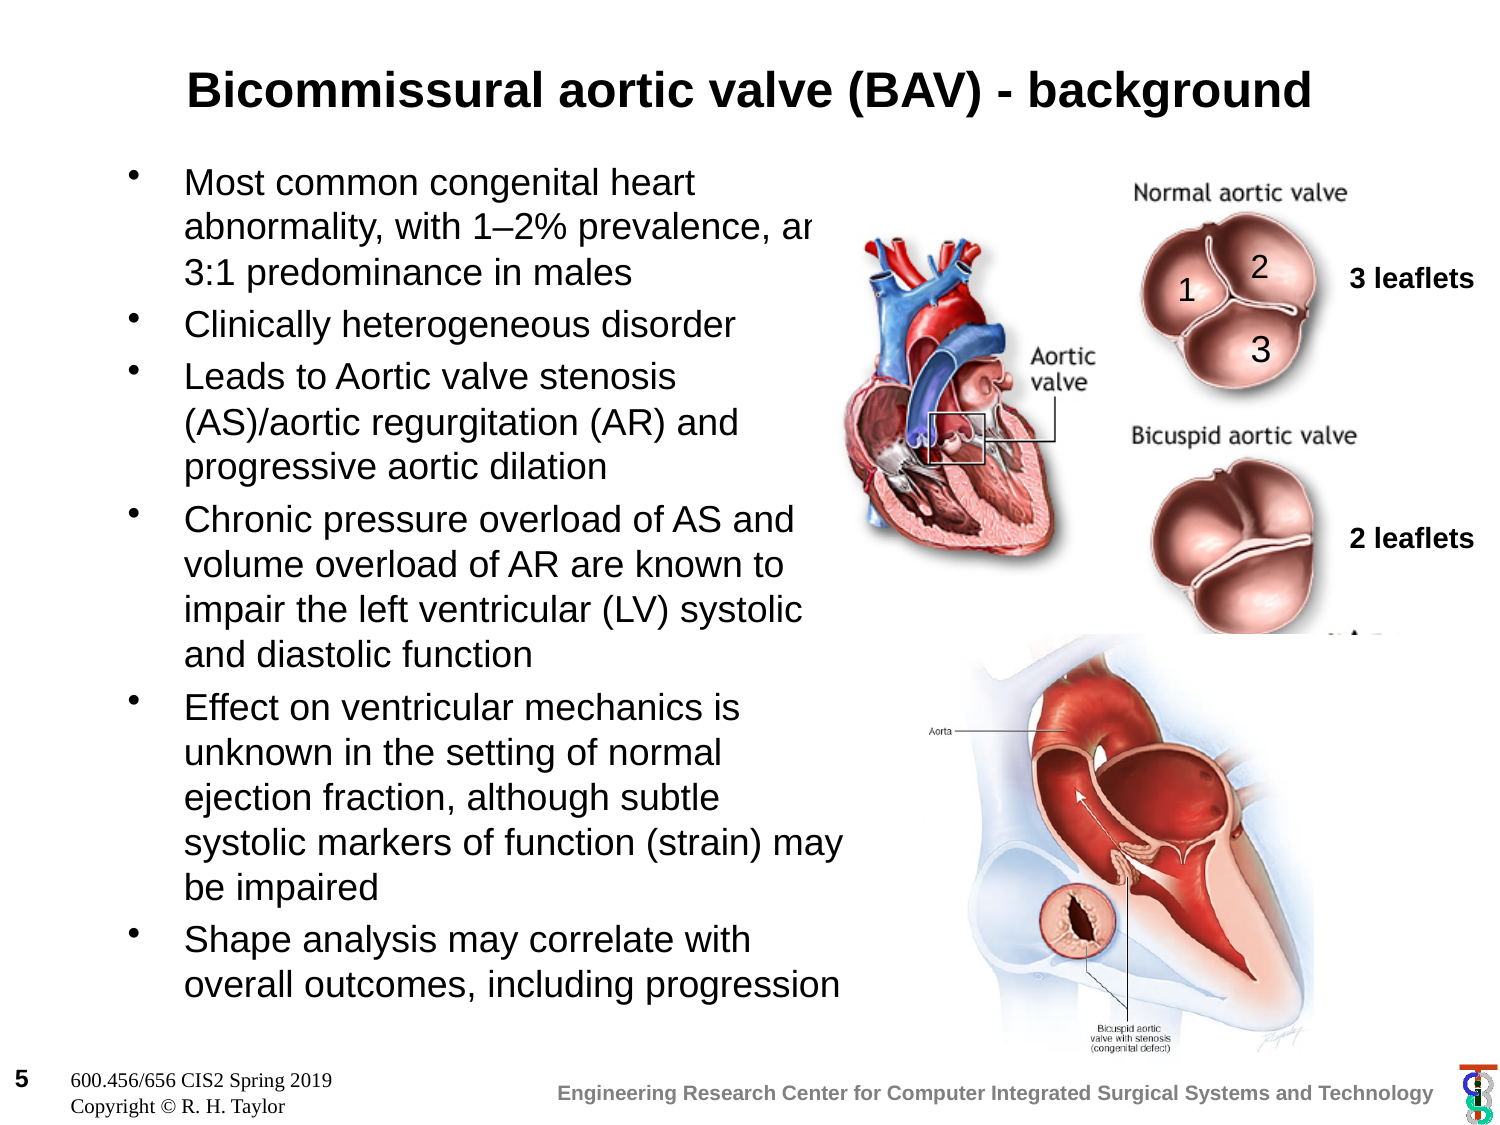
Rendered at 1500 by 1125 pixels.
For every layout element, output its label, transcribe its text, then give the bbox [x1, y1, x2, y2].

text_box 2 leaflets [1429, 512, 1491, 563]
text_box 3 leaflets [1429, 251, 1491, 302]
picture [1455, 1062, 1500, 1125]
list Most common congenital heart abnormality, with 1–2% prevalence, and 3:1 predominance in males Clinically heterogeneous disorder Leads to Aortic valve stenosis (AS)/aortic regurgitation (AR) and progressive aortic dilation Chronic pressure overload of AS and volume overload of AR are known to impair the left ventricular (LV) systolic and diastolic function Effect on ventricular mechanics is unknown in the setting of normal ejection fraction, although subtle systolic markers of function (strain) may be impaired Shape analysis may correlate with overall outcomes, including progression [112, 149, 863, 1051]
picture [812, 137, 1426, 1066]
title Bicommissural aortic valve (BAV) - background [112, 37, 1388, 138]
